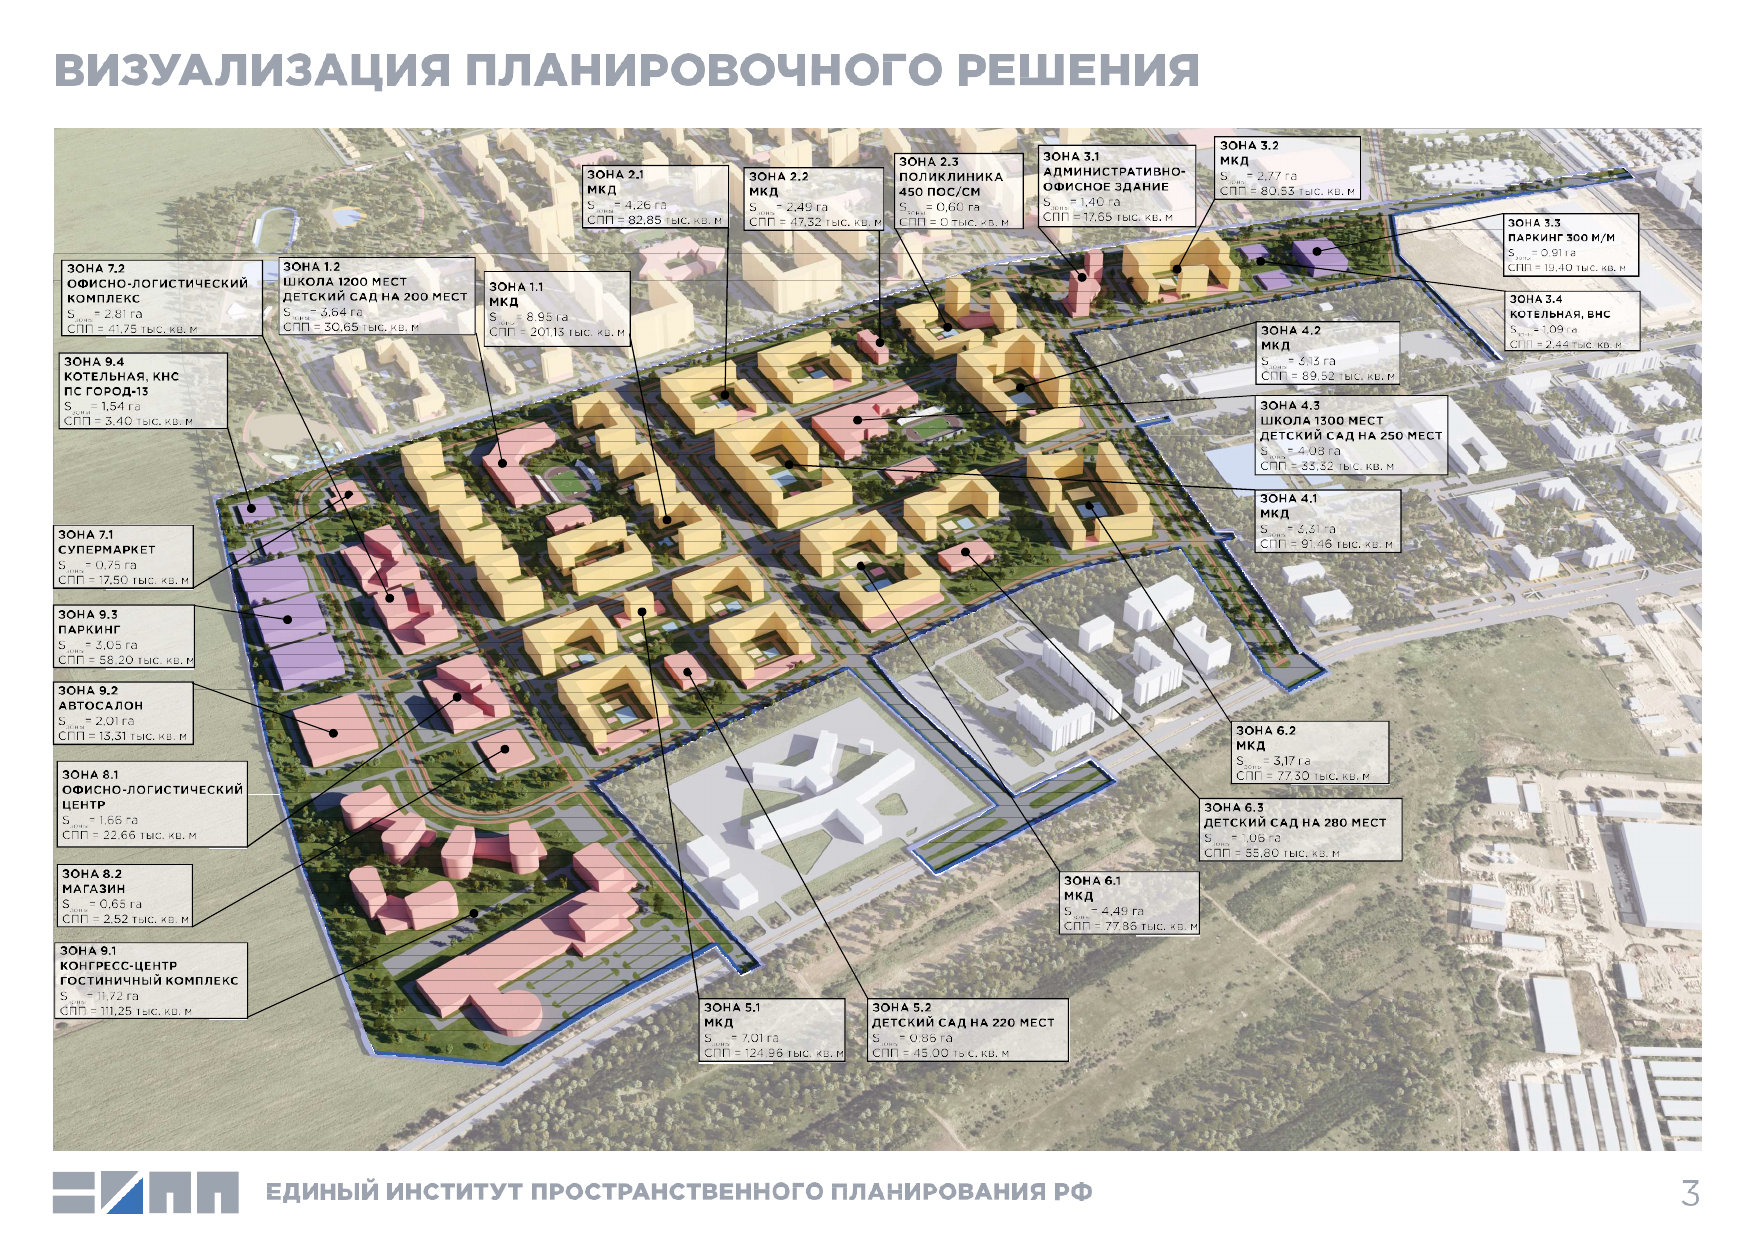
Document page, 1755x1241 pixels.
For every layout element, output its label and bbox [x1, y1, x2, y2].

text_box [1135, 53, 1198, 86]
text_box [1100, 54, 1110, 66]
text_box [1100, 54, 1130, 86]
text_box [831, 1182, 1046, 1201]
text_box [1037, 54, 1047, 77]
text_box [387, 1182, 523, 1201]
text_box [55, 53, 361, 87]
text_box [52, 128, 1702, 1151]
text_box [267, 1178, 378, 1204]
text_box [365, 54, 383, 92]
text_box [386, 53, 449, 86]
text_box [52, 1171, 240, 1214]
text_box [571, 53, 810, 87]
picture [1681, 1180, 1700, 1207]
text_box [958, 53, 1030, 86]
text_box [467, 53, 570, 86]
text_box [811, 53, 942, 87]
text_box [531, 1182, 823, 1201]
picture [1055, 1182, 1092, 1201]
text_box [1034, 54, 1064, 86]
text_box [1070, 54, 1096, 86]
